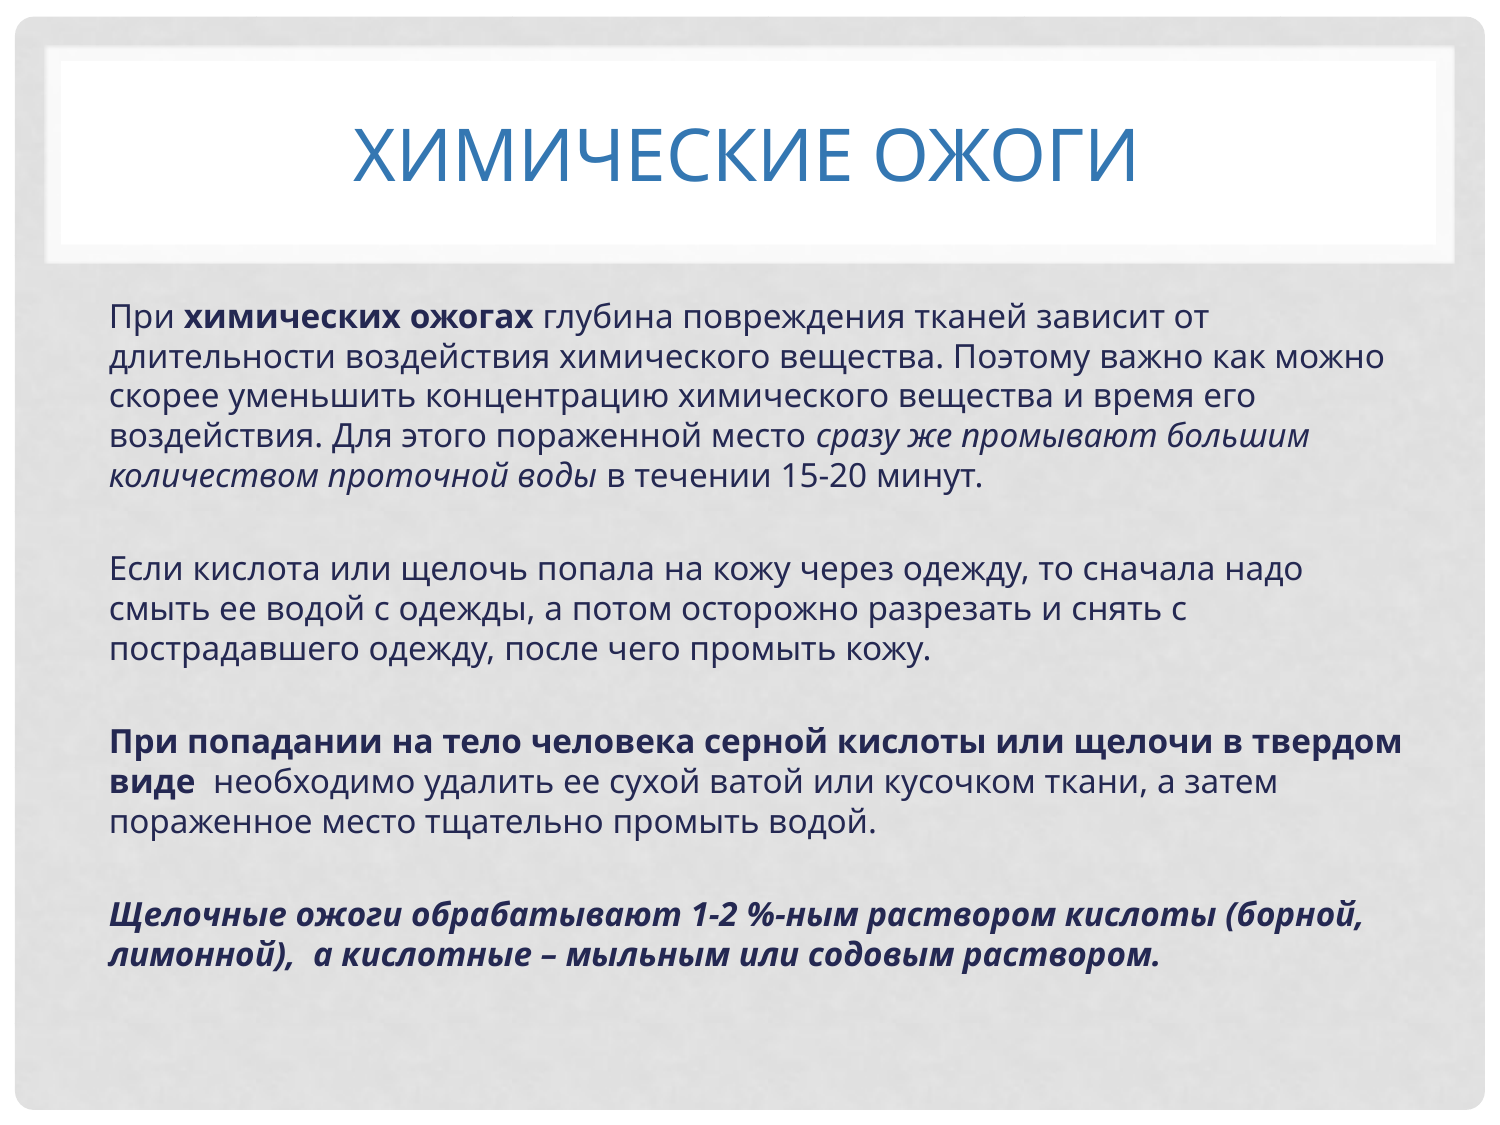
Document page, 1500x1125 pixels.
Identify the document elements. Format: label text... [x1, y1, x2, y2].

list При химических ожогах глубина повреждения тканей зависит от длительности воздействия химического вещества. Поэтому важно как можно скорее уменьшить концентрацию химического вещества и время его воздействия. Для этого пораженной место сразу же промывают большим количеством проточной воды в течении 15-20 минут. Если кислота или щелочь попала на кожу через одежду, то сначала надо смыть ее водой с одежды, а потом осторожно разрезать и снять с пострадавшего одежду, после чего промыть кожу. При попадании на тело человека серной кислоты или щелочи в твердом виде необходимо удалить ее сухой ватой или кусочком ткани, а затем пораженное место тщательно промыть водой. Щелочные ожоги обрабатывают 1-2 %-ным раствором кислоты (борной, лимонной), а кислотные – мыльным или содовым раствором. [75, 287, 1425, 1035]
title Химические ожоги [69, 66, 1425, 238]
